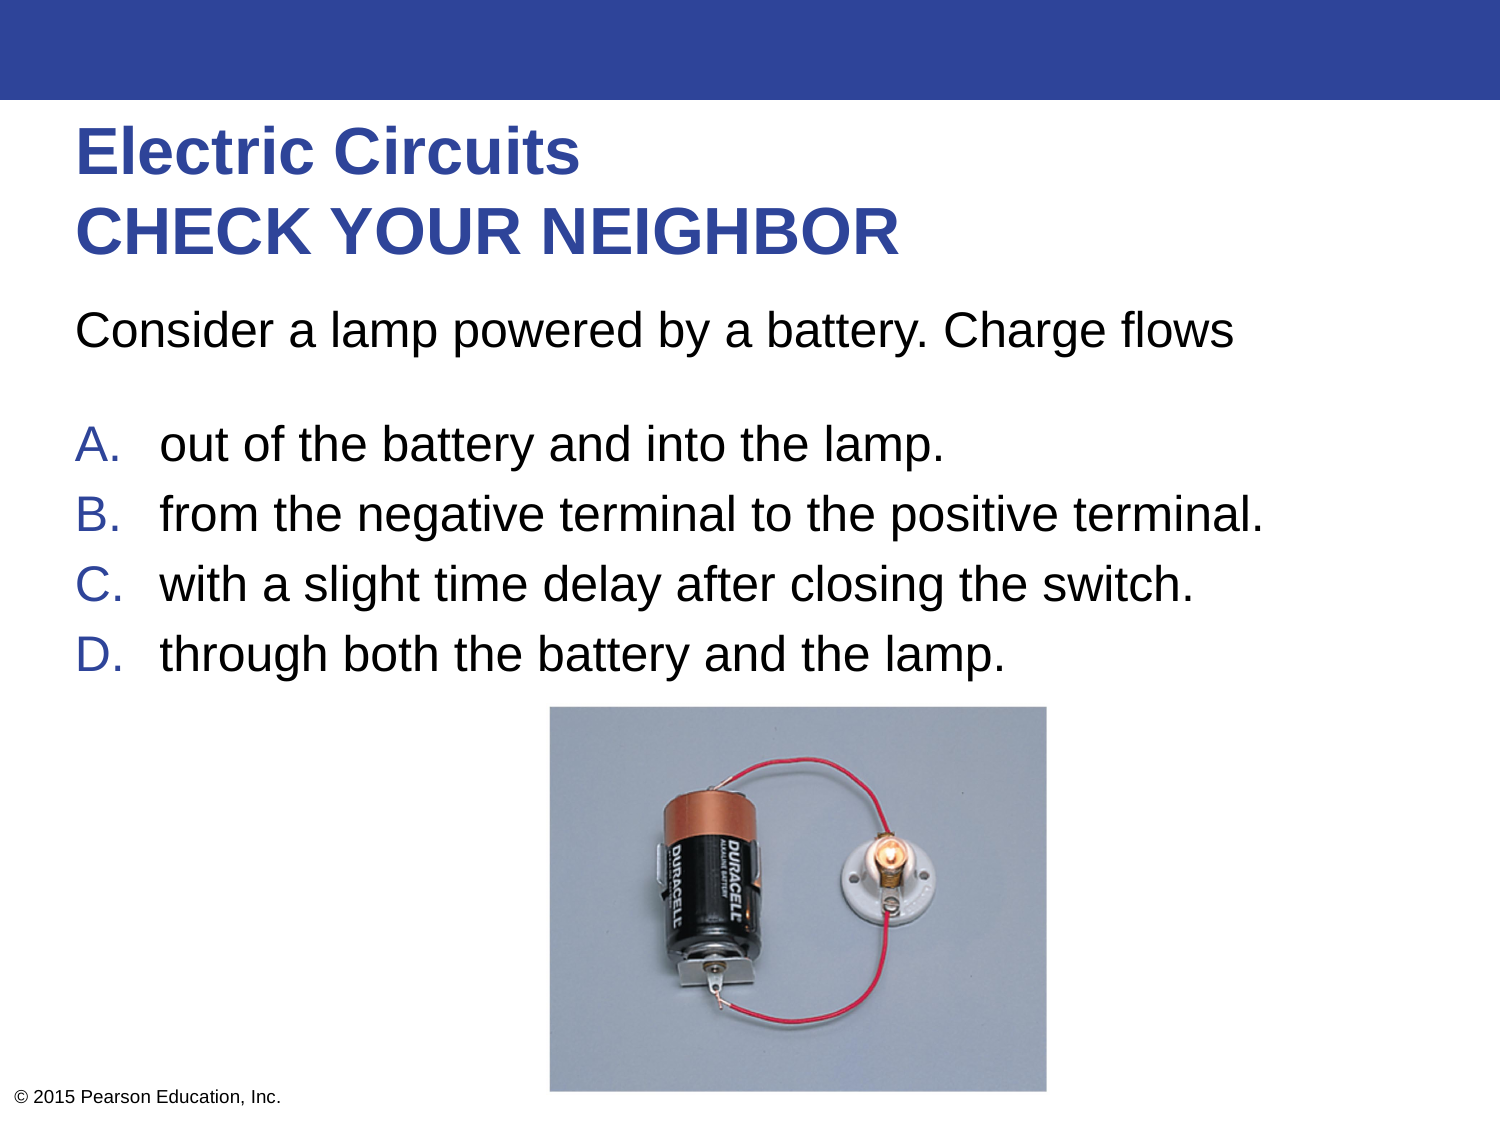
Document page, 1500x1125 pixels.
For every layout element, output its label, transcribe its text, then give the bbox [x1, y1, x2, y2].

list Consider a lamp powered by a battery. Charge flows out of the battery and into the lamp. from the negative terminal to the positive terminal. with a slight time delay after closing the switch. through both the battery and the lamp. [59, 289, 1410, 1054]
picture [546, 703, 1050, 1095]
title Electric Circuits CHECK YOUR NEIGHBOR [0, 100, 1500, 278]
footer © 2015 Pearson Education, Inc. [14, 1084, 900, 1115]
